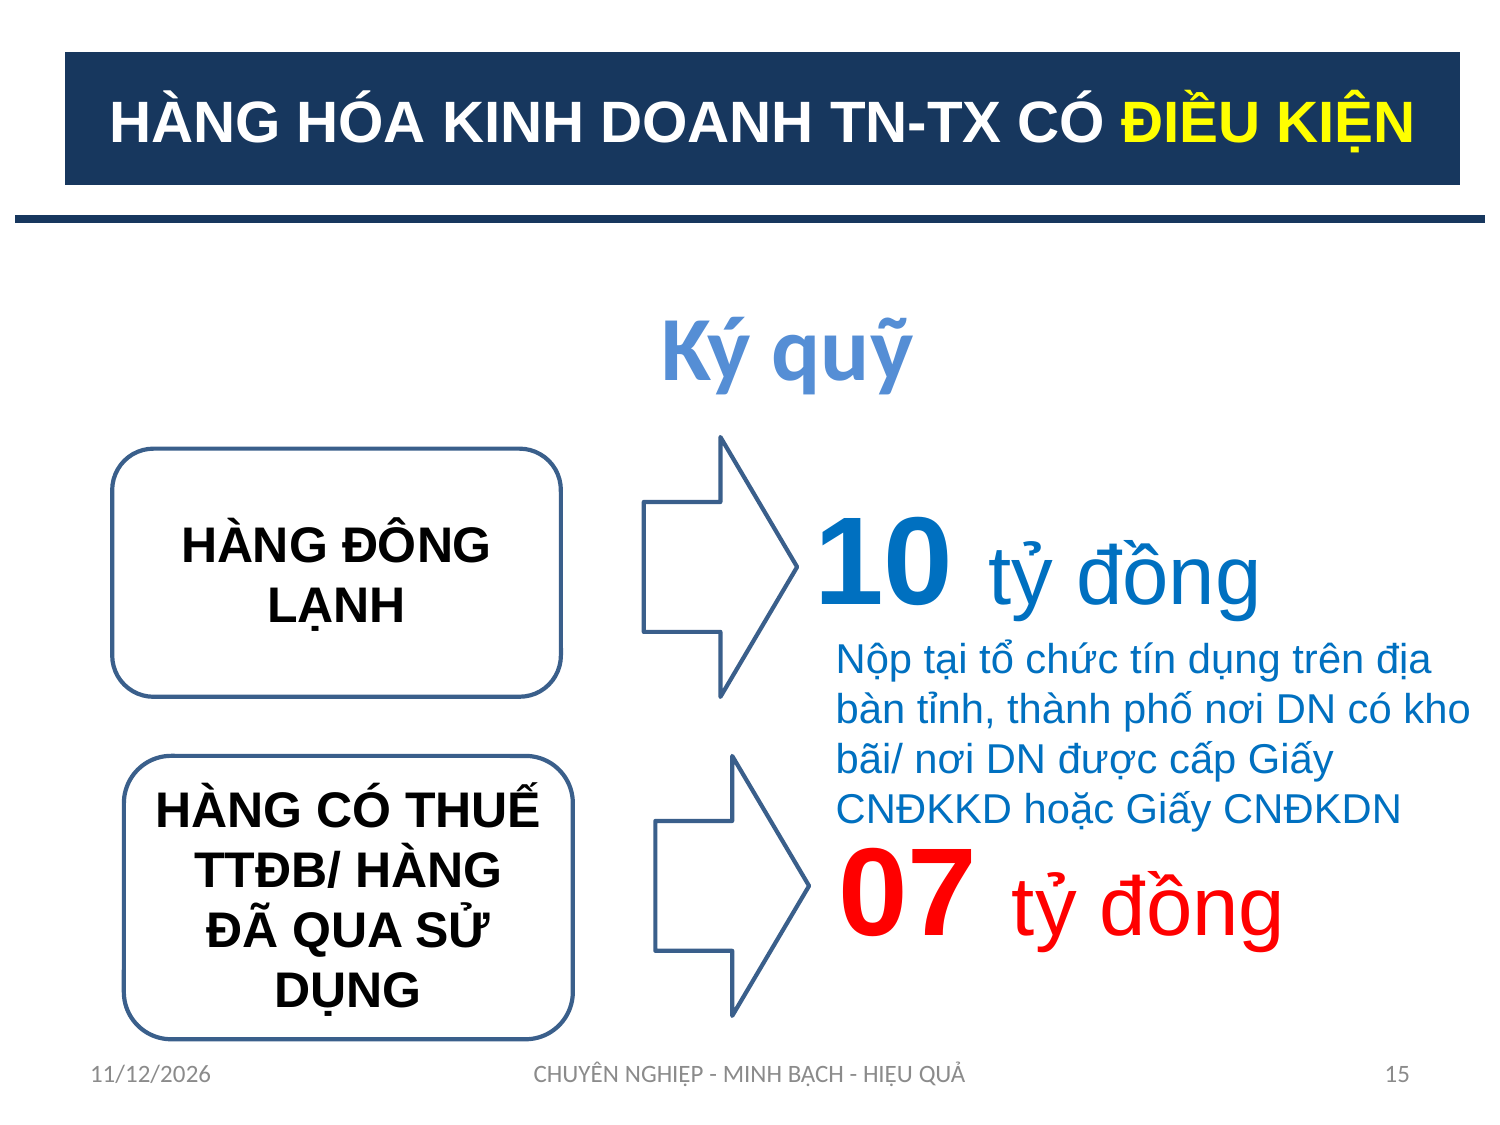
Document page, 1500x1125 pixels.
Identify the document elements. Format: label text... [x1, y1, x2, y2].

text_box HÀNG CÓ THUẾ TTĐB/ HÀNG ĐÃ QUA SỬ DỤNG [121, 753, 575, 1042]
text_box [641, 434, 799, 699]
text_box 10 tỷ đồng [799, 472, 1277, 638]
text_box [653, 753, 811, 1018]
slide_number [75, 1042, 425, 1103]
text_box [10, 210, 1490, 227]
text_box Ký quỹ [74, 287, 1500, 400]
footer CHUYÊN NGHIỆP - MINH BẠCH - HIỆU QUẢ [512, 1042, 988, 1103]
text_box HÀNG ĐÔNG LẠNH [110, 446, 564, 699]
text_box 07 tỷ đồng [823, 840, 1300, 968]
text_box Nộp tại tổ chức tín dụng trên địa bàn tỉnh, thành phố nơi DN có kho bãi/ nơi DN được cấp Giấy CNĐKKD hoặc Giấy CNĐKDN [820, 624, 1500, 840]
slide_number 15 [1074, 1042, 1425, 1103]
text_box HÀNG HÓA KINH DOANH TN-TX CÓ ĐIỀU KIỆN [60, 48, 1465, 189]
